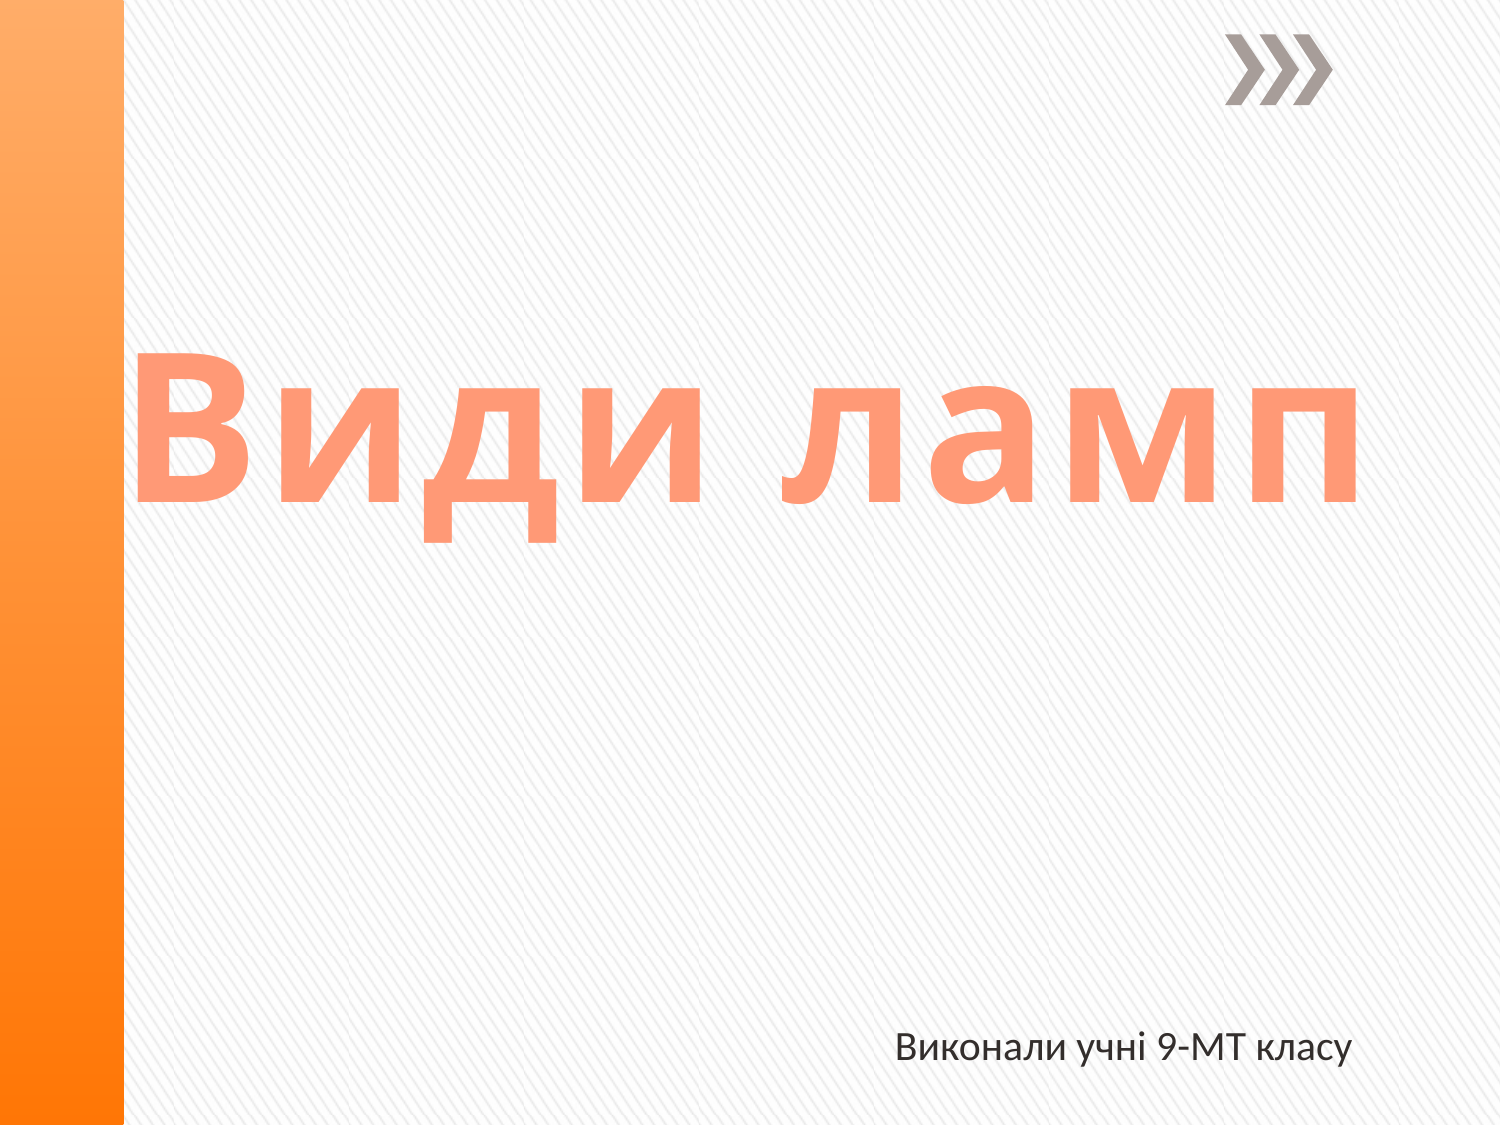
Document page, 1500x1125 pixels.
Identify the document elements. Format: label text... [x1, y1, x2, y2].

subtitle Виконали учні 9-МТ класу [879, 1011, 1500, 1125]
title Види ламп [0, 196, 1500, 803]
